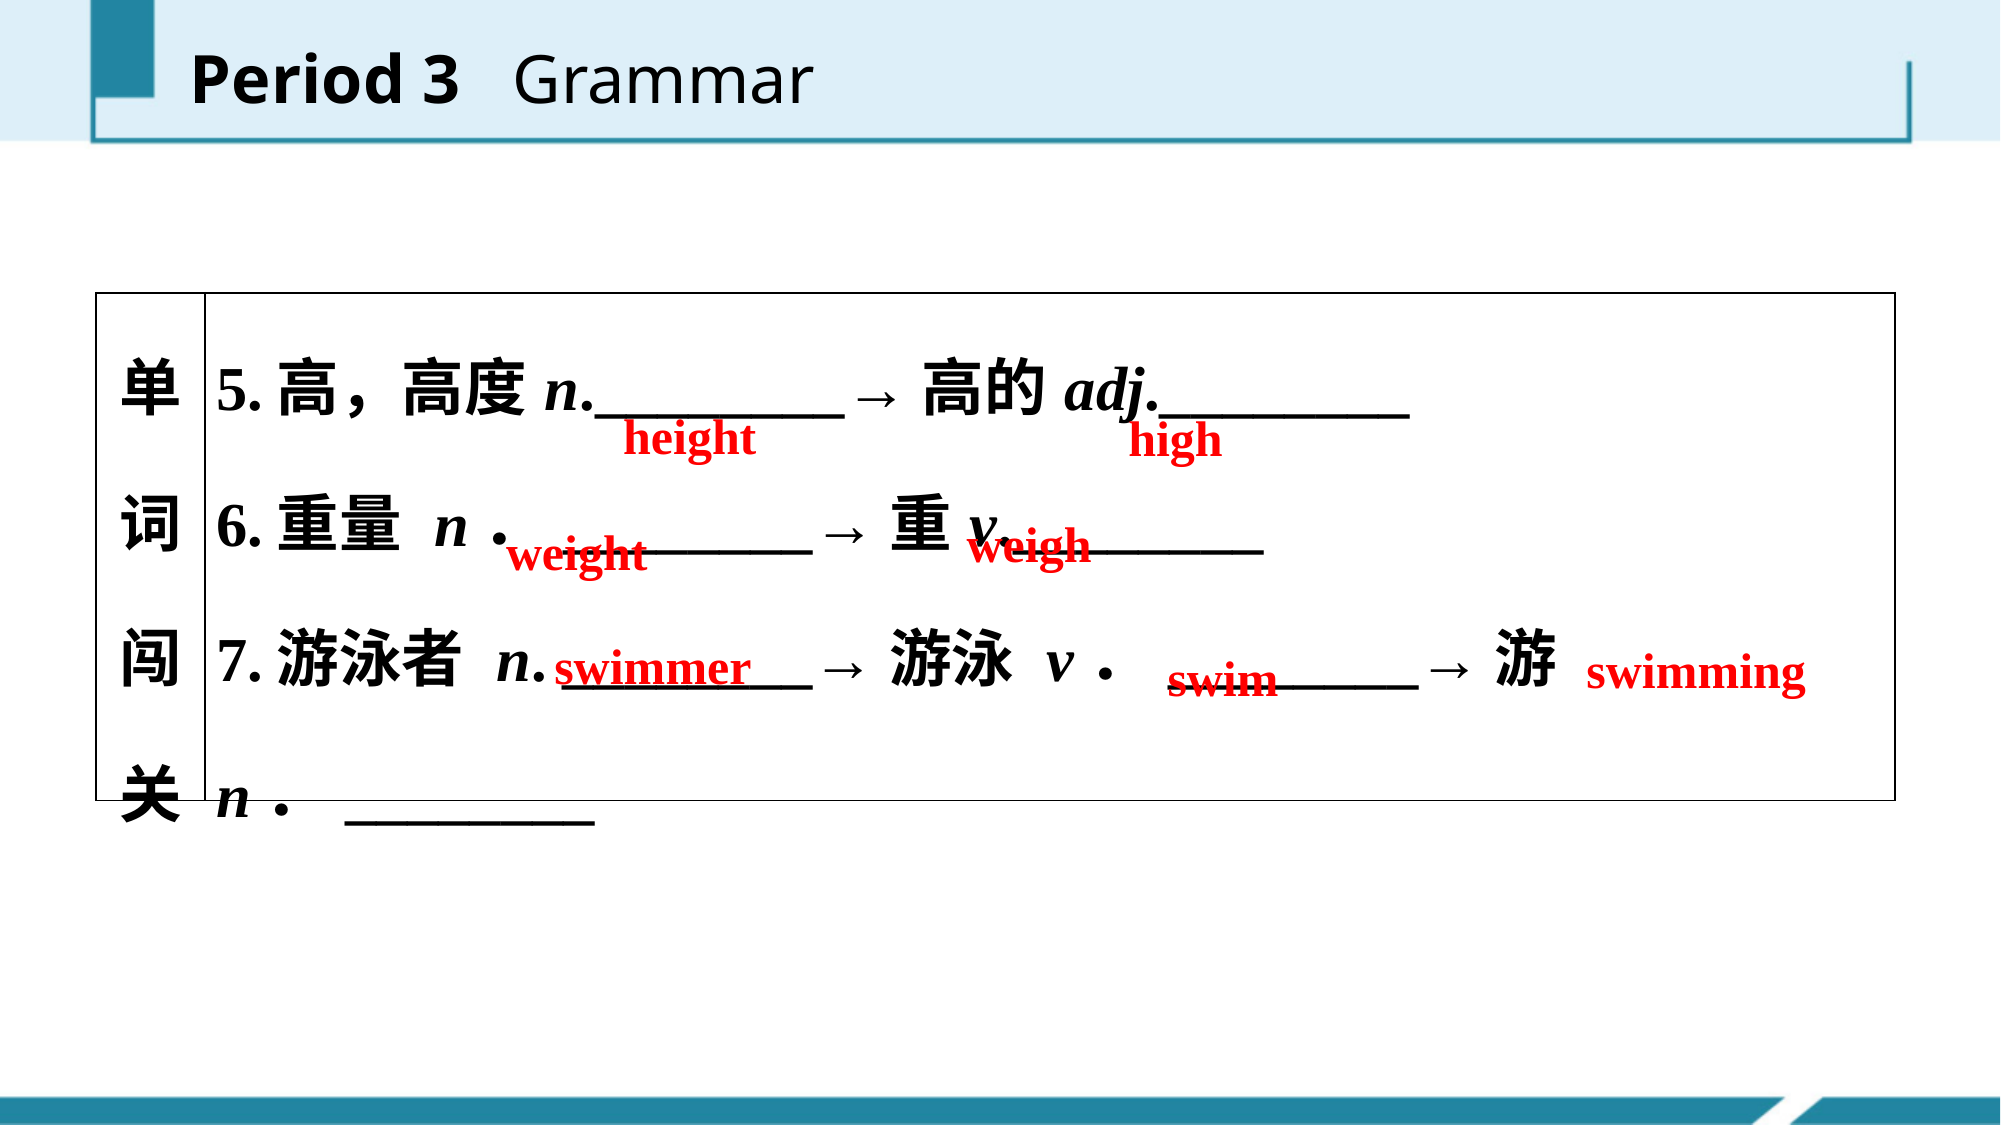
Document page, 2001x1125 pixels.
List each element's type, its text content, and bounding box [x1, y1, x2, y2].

picture [0, 0, 2001, 1125]
text_box high [1113, 398, 1238, 474]
text_box weigh [951, 505, 1107, 581]
table_header 单词闯关 [97, 294, 204, 800]
text_box Period 3 Grammar [175, 29, 831, 125]
text_box swimmer [539, 626, 767, 702]
text_box swimming [1571, 631, 1822, 707]
text_box weight [491, 512, 663, 588]
text_box swim [1152, 638, 1294, 714]
text_box height [608, 397, 772, 473]
table_header 5.高，高度n.________→高的adj.________ 6.重量 n．________→重v.________ 7.游泳者 n. ________→游泳 v．________→游n．________ [206, 294, 1894, 800]
